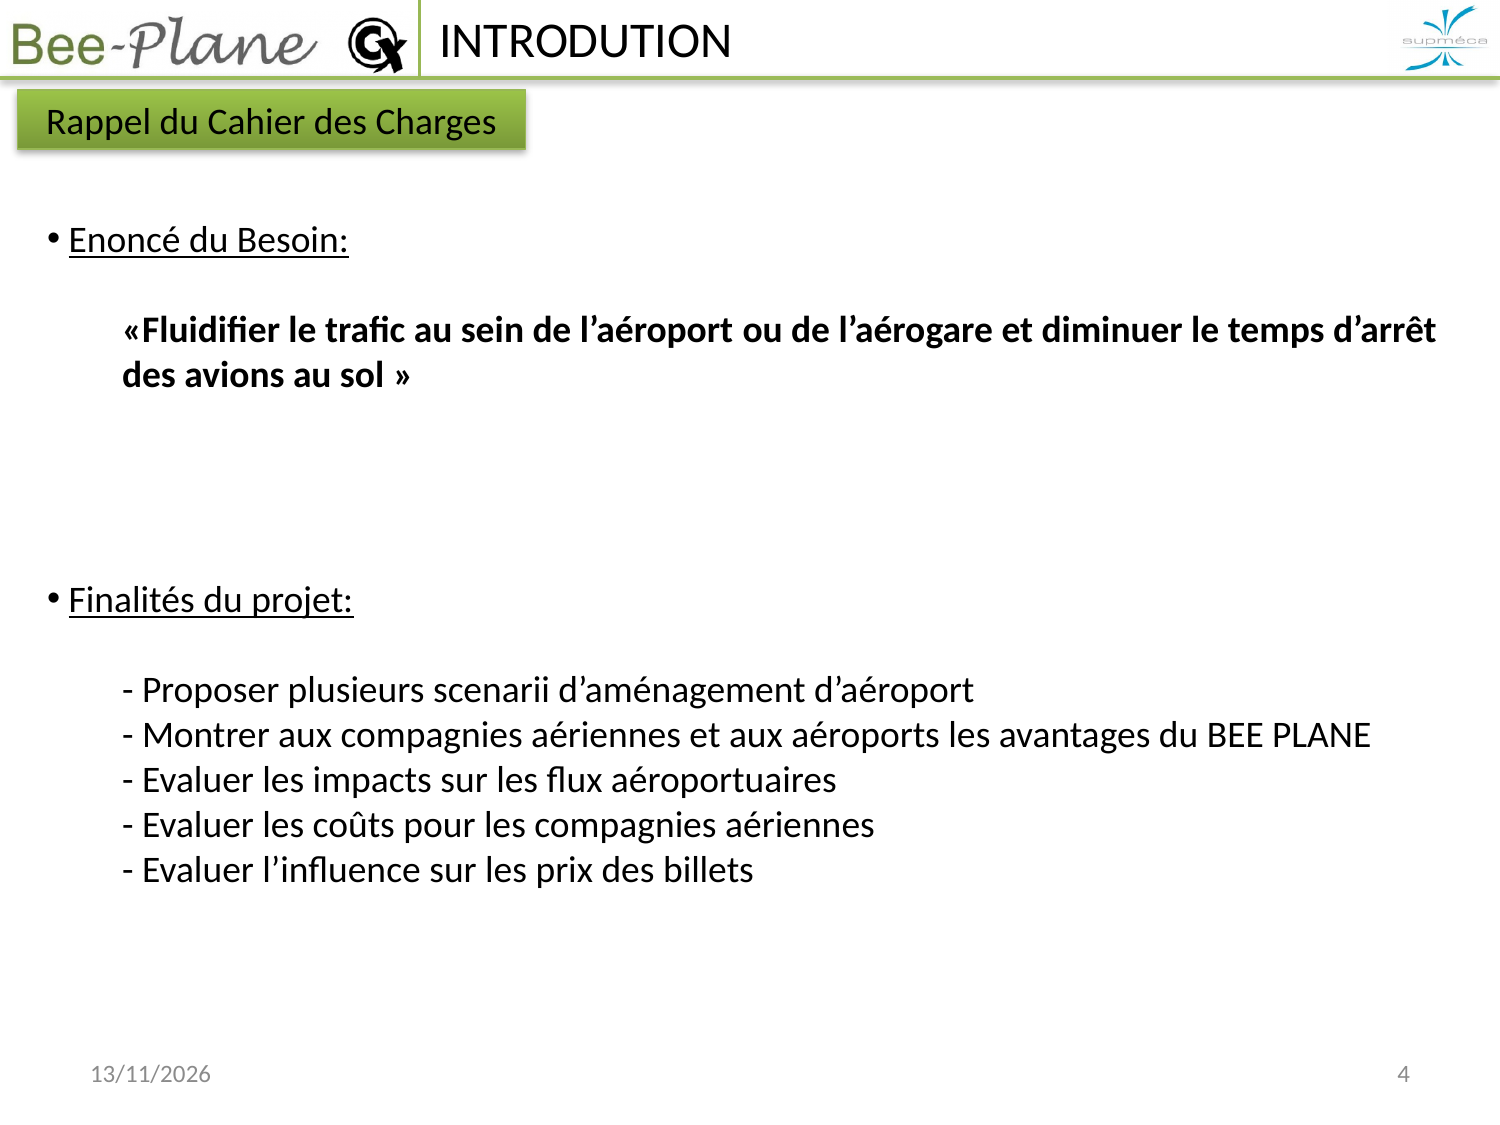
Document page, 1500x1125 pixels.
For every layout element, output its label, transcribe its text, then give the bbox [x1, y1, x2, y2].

text_box Rappel du Cahier des Charges [17, 89, 526, 150]
picture [5, 11, 414, 77]
picture [1387, 0, 1500, 75]
text_box Enoncé du Besoin: «Fluidifier le trafic au sein de l’aéroport ou de l’aérogare et diminuer le temps d’arrêt des avions au sol » Finalités du projet: - Proposer plusieurs scenarii d’aménagement d’aéroport - Montrer aux compagnies aériennes et aux aéroports les avantages du BEE PLANE - Evaluer les impacts sur les flux aéroportuaires - Evaluer les coûts pour les compagnies aériennes - Evaluer l’influence sur les prix des billets [32, 208, 1462, 1123]
text_box INTRODUTION [424, 0, 748, 75]
